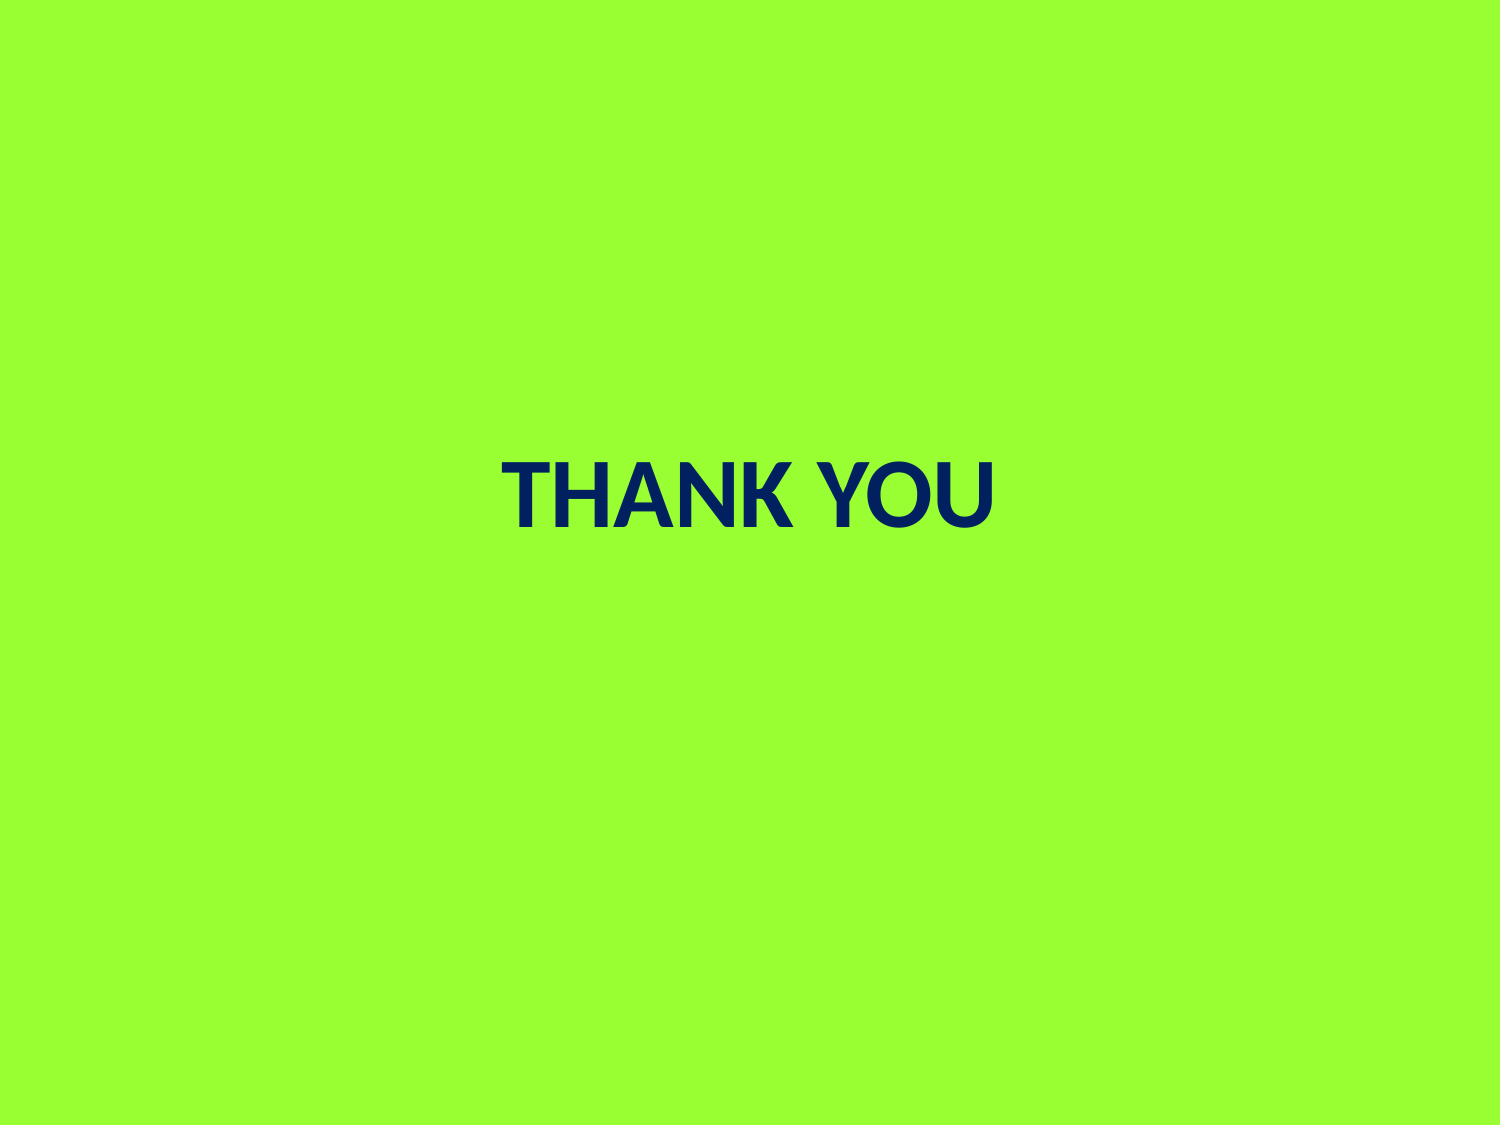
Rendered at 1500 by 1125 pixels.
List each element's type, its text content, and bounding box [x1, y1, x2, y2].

list THANK YOU [0, 0, 1500, 1125]
